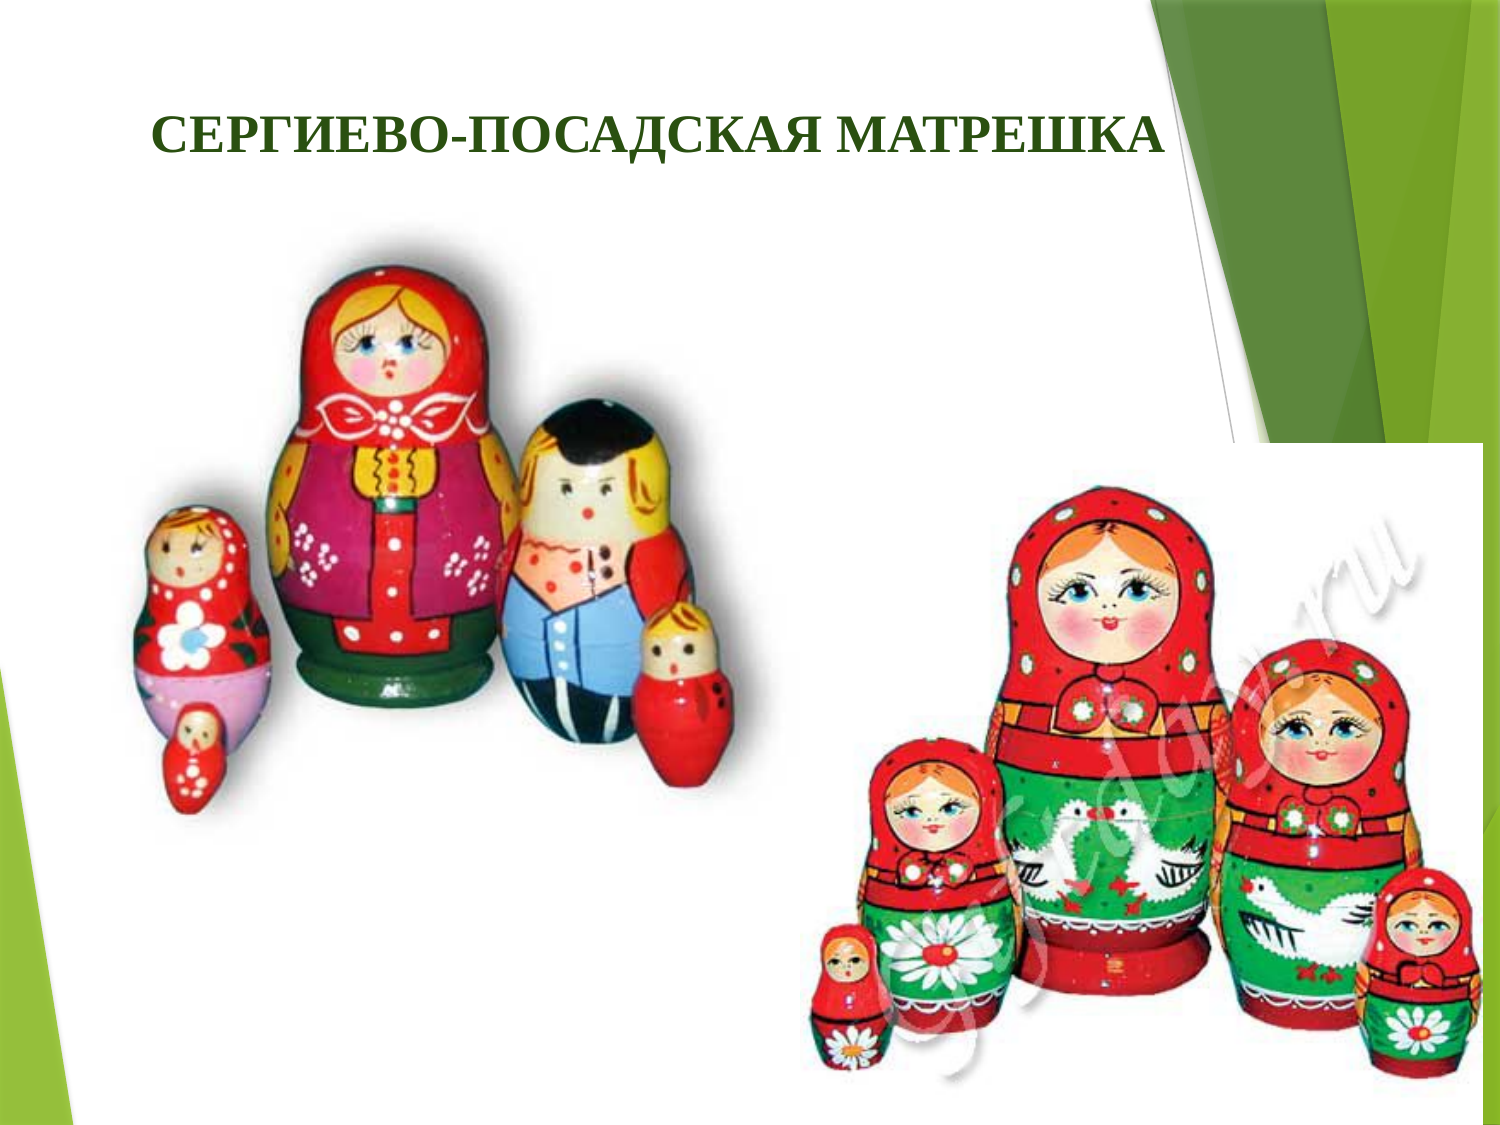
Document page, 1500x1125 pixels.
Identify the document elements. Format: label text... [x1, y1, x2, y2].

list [800, 442, 1483, 1125]
title СЕРГИЕВО-ПОСАДСКАЯ МАТРЕШКА [135, 91, 1247, 308]
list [67, 199, 802, 882]
